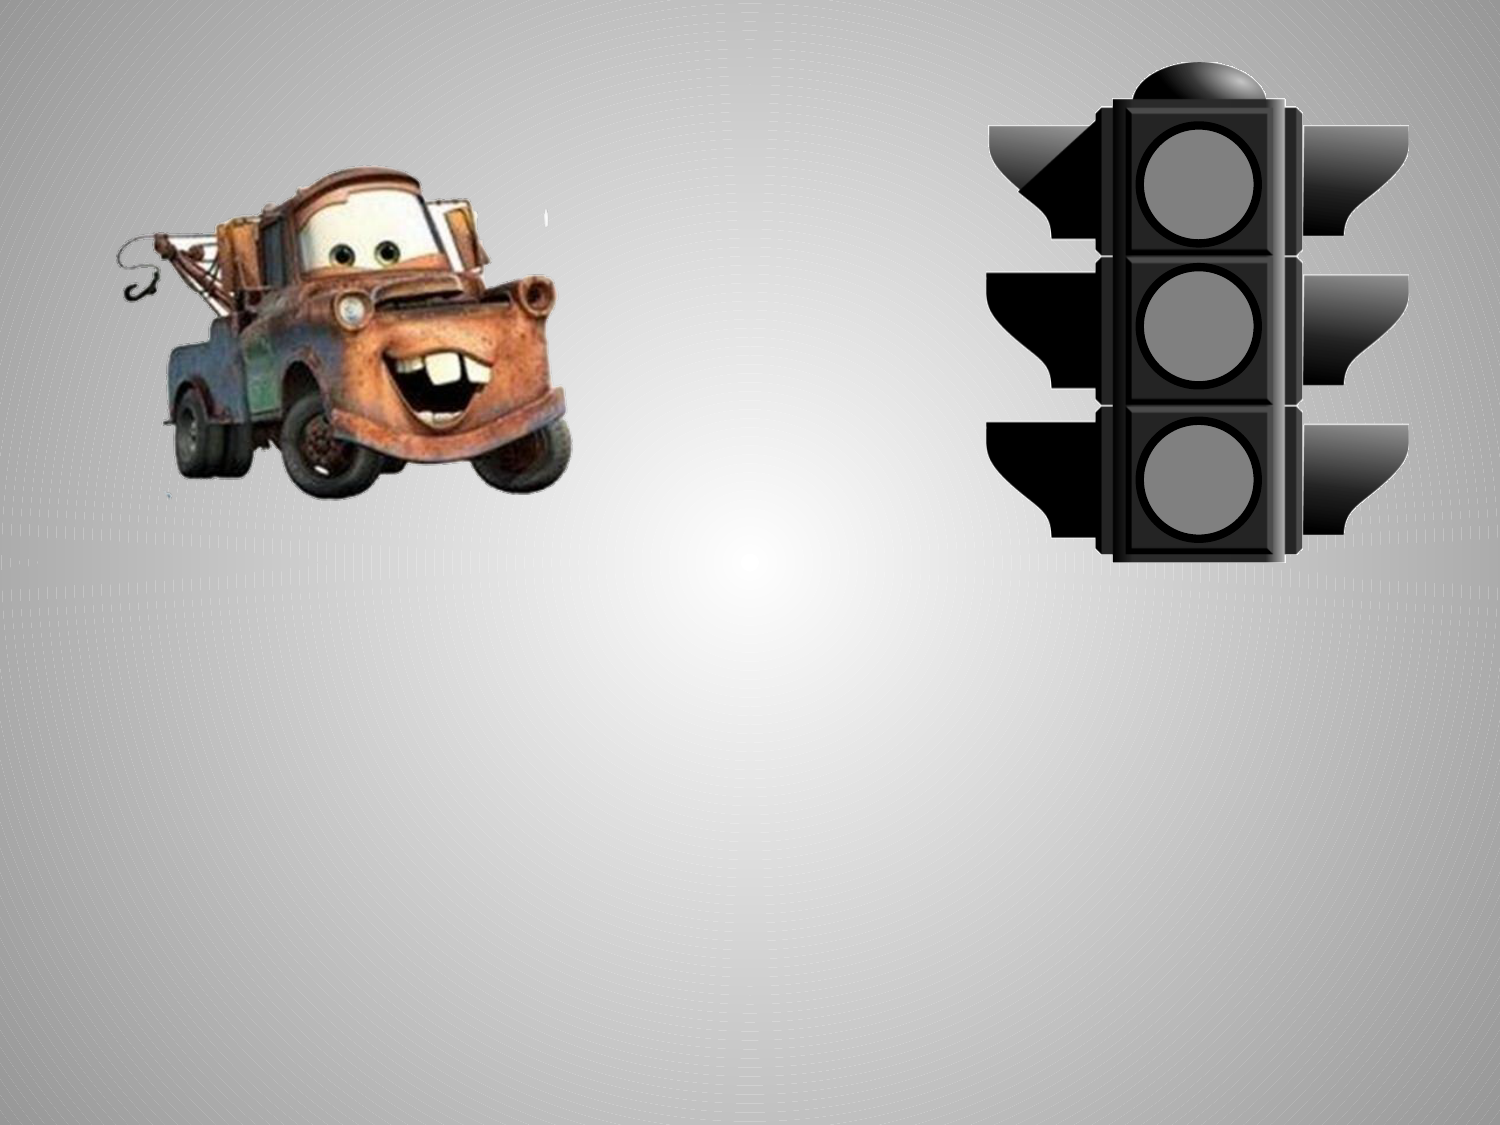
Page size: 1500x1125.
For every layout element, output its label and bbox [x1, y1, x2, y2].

picture [985, 61, 1413, 563]
picture [100, 113, 591, 523]
